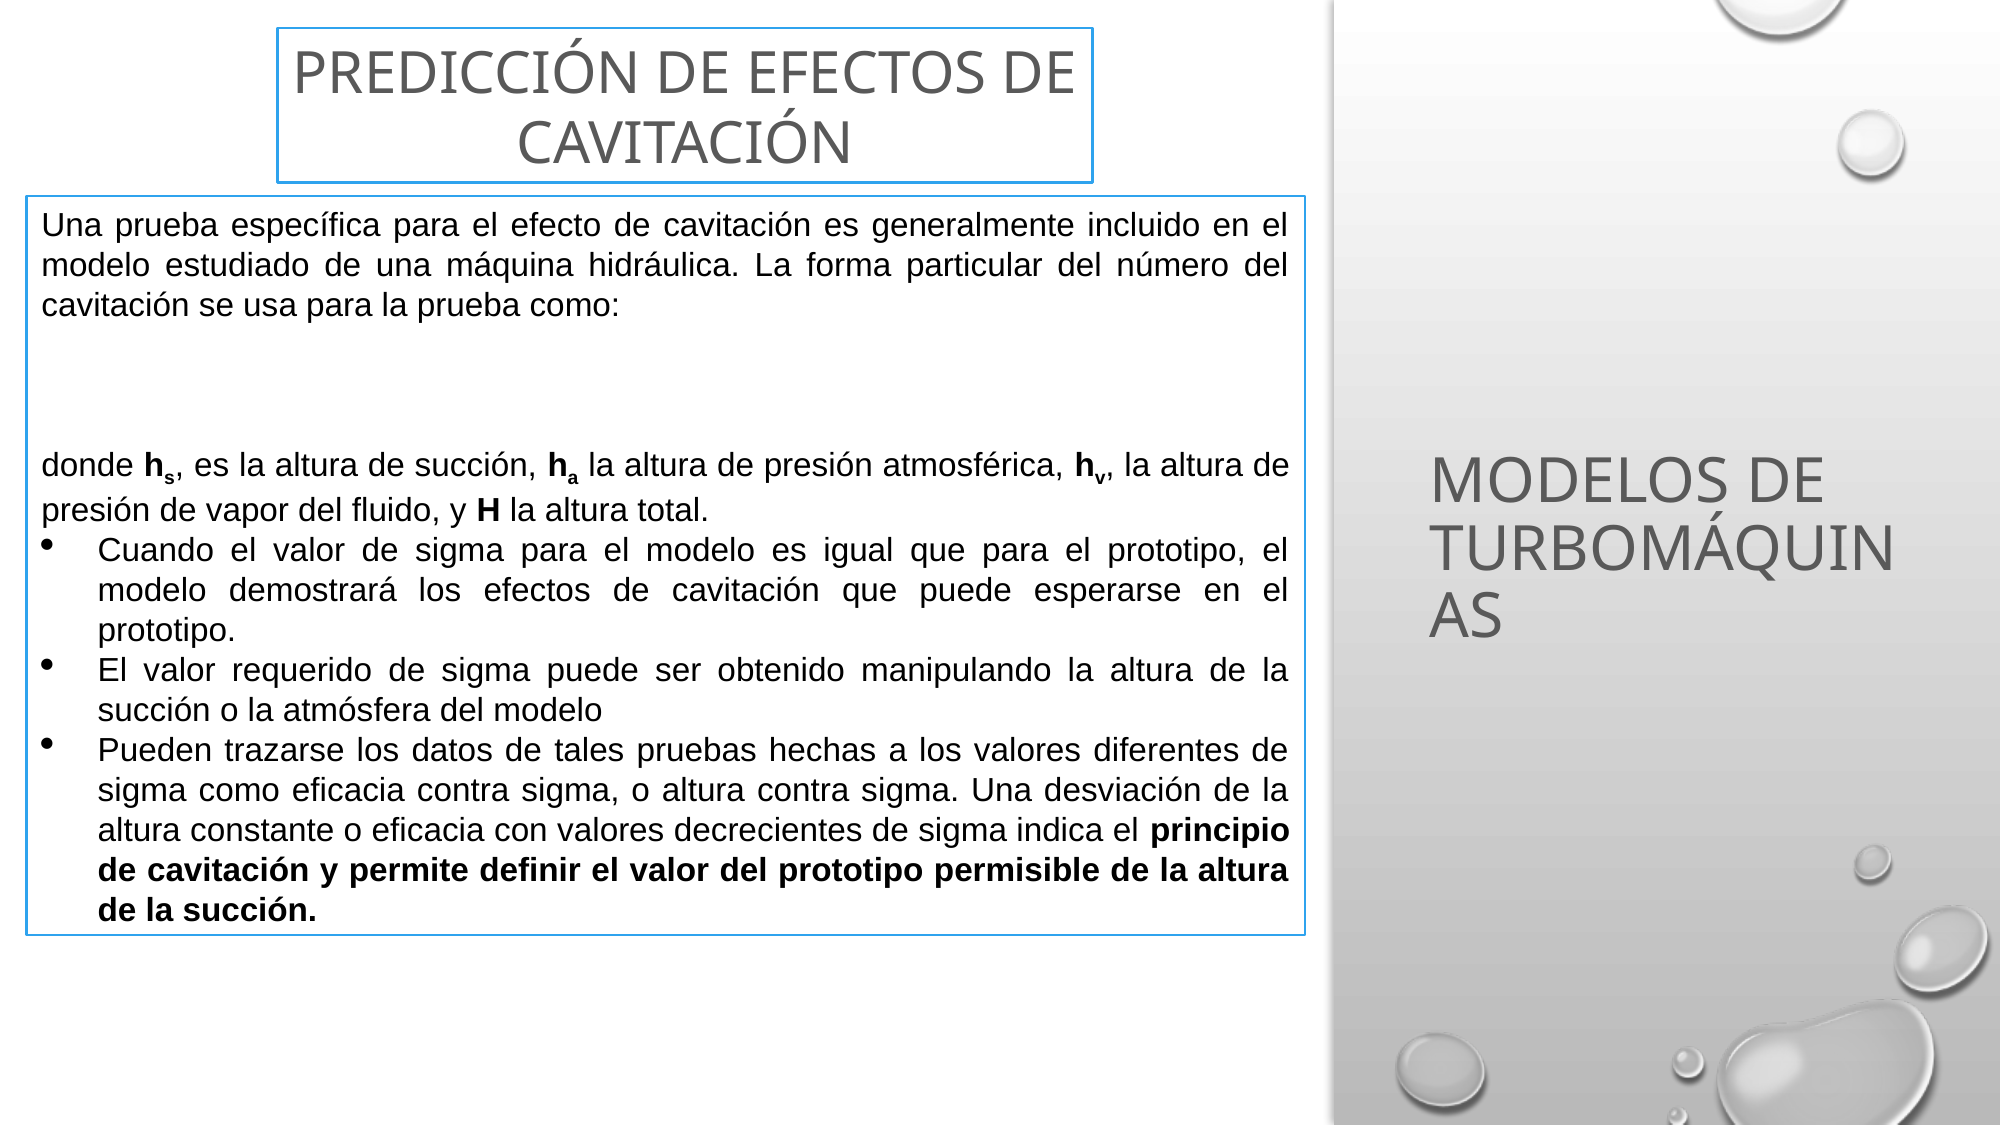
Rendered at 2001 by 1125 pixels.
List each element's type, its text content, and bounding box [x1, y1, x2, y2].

text_box [0, 0, 1326, 1125]
picture [1333, 0, 2000, 1125]
text_box Predicción de efectos de cavitación [276, 27, 1094, 184]
